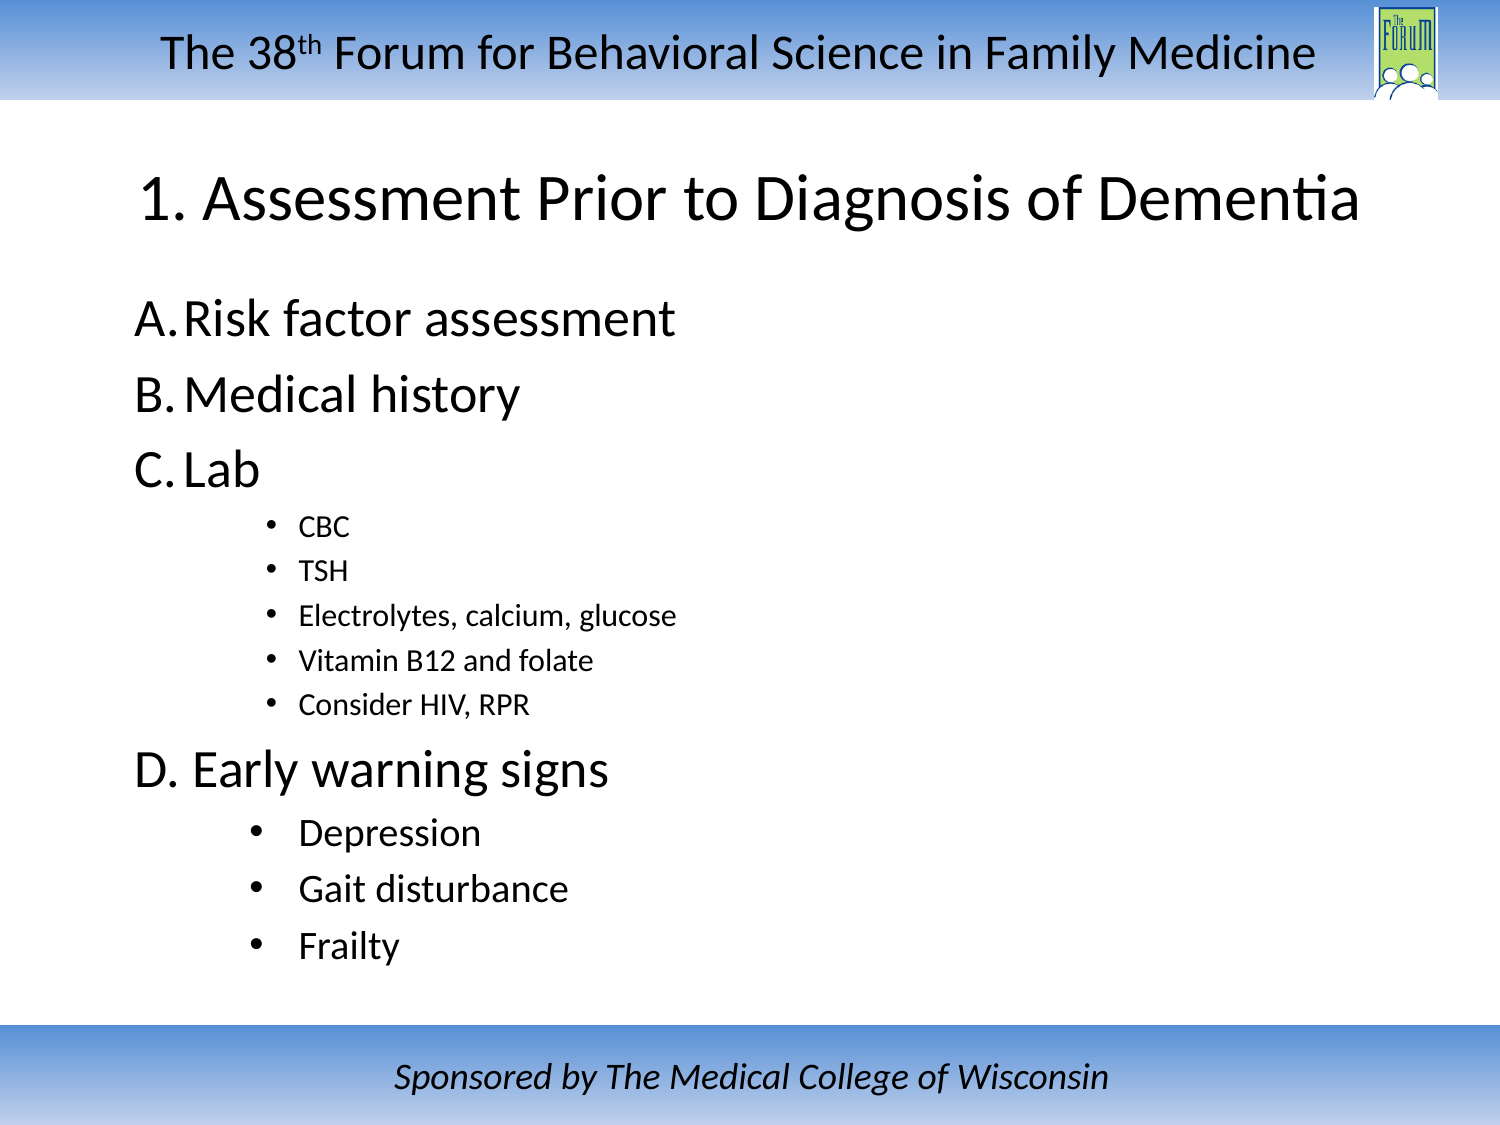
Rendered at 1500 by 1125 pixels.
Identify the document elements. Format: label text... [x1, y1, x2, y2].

picture [1374, 7, 1438, 100]
title 1. Assessment Prior to Diagnosis of Dementia [75, 112, 1425, 275]
list Risk factor assessment Medical history Lab CBC TSH Electrolytes, calcium, glucose Vitamin B12 and folate Consider HIV, RPR D. Early warning signs Depression Gait disturbance Frailty [119, 275, 1380, 979]
